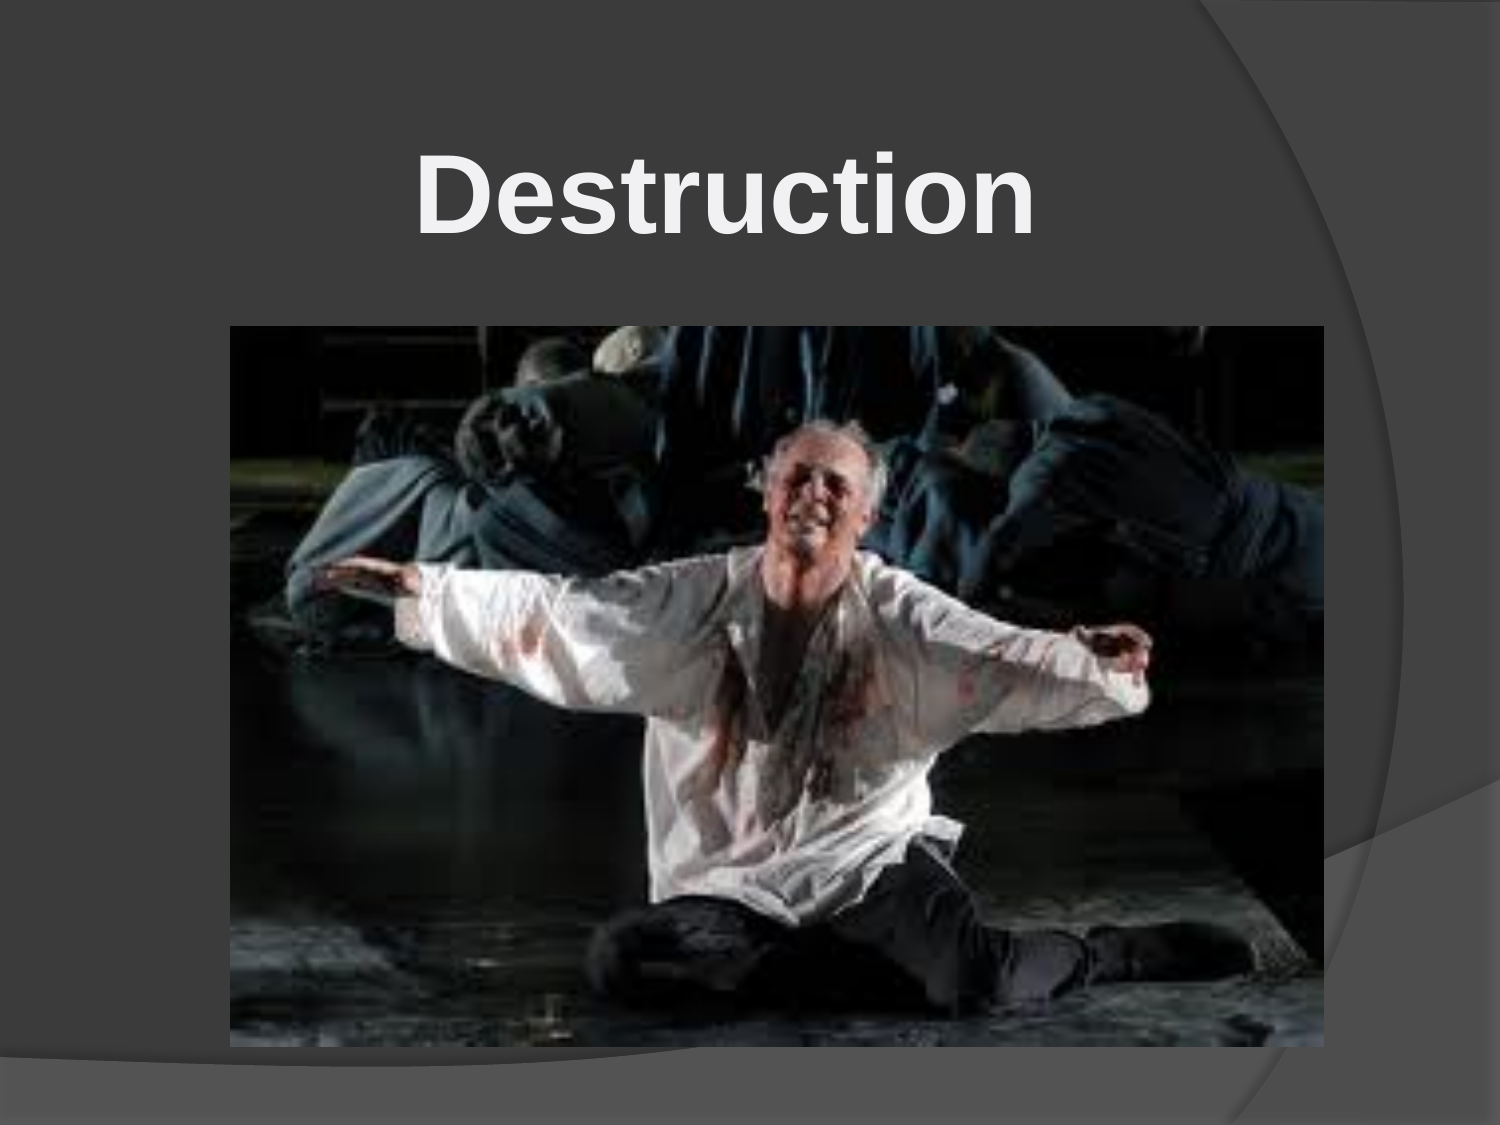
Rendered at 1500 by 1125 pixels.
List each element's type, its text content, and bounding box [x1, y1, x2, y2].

picture [229, 326, 1324, 1048]
text_box Destruction [398, 113, 1054, 264]
